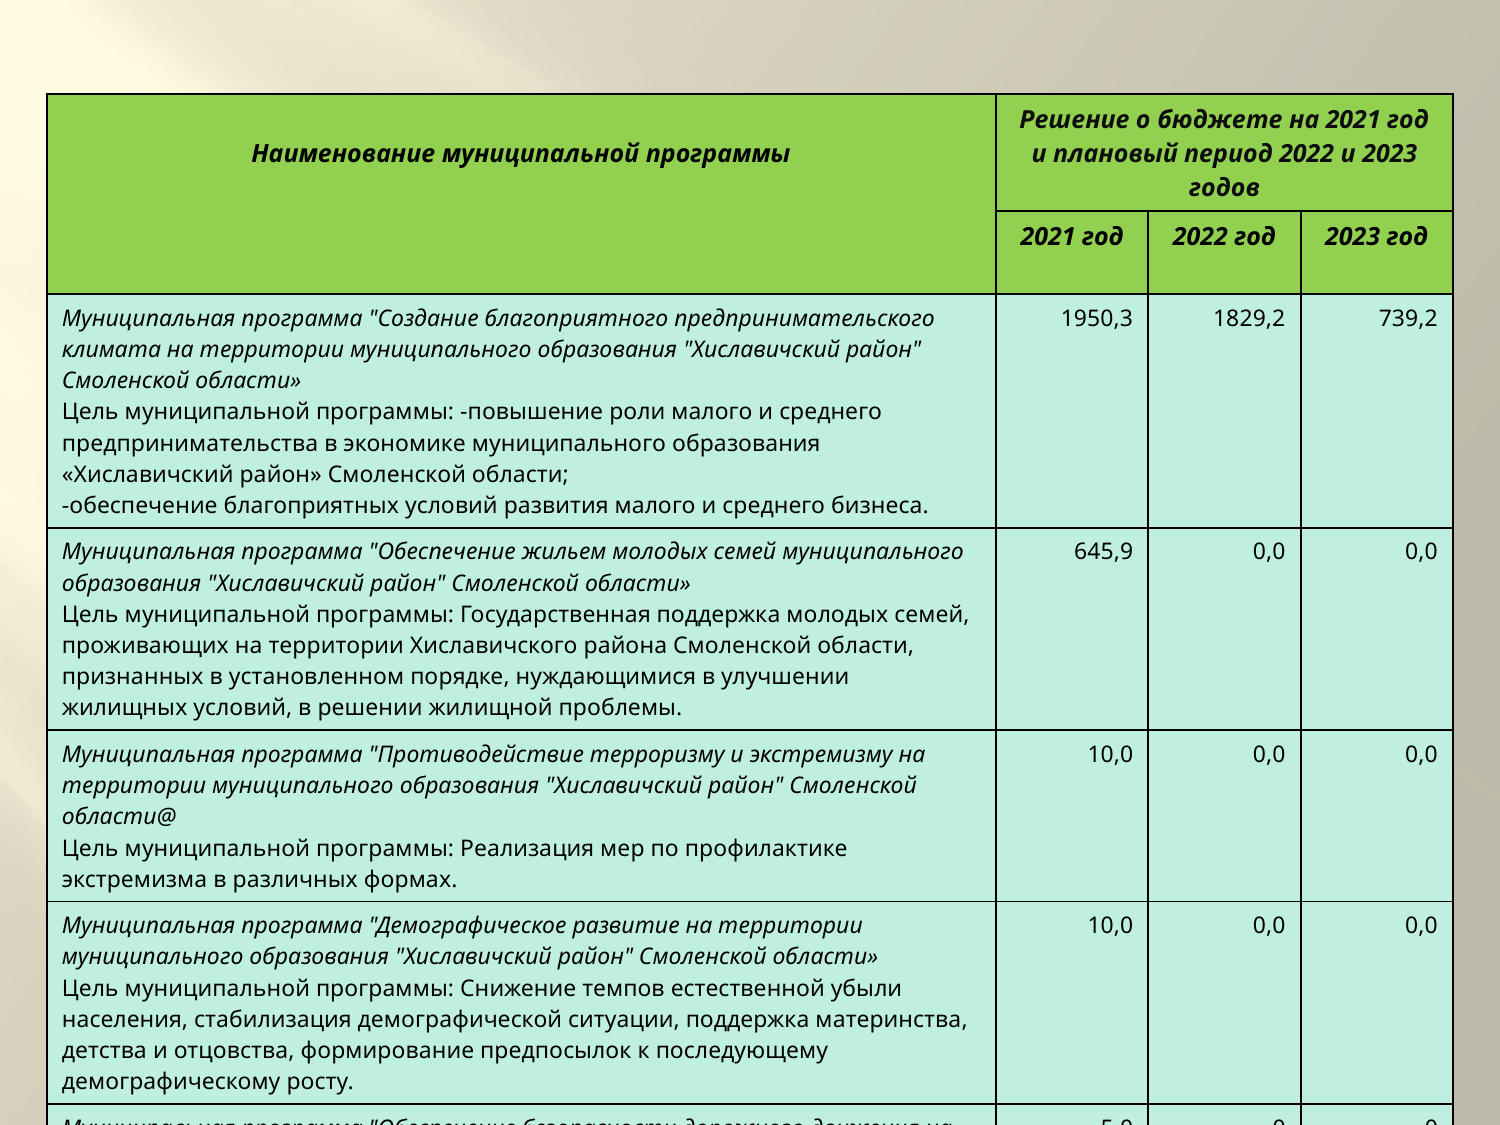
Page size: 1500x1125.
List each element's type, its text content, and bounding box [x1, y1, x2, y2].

table_cell 0,0 [1302, 529, 1452, 729]
table_cell 2023 год [1302, 212, 1452, 293]
table_cell 0,0 [1149, 902, 1300, 1103]
table_cell 0 [1302, 1105, 1452, 1125]
table_cell 1829,2 [1149, 295, 1300, 527]
table_cell 10,0 [997, 731, 1147, 901]
table_cell 5,0 [997, 1105, 1147, 1125]
table_cell 0,0 [1302, 902, 1452, 1103]
table_header Решение о бюджете на 2021 год и плановый период 2022 и 2023 годов [997, 95, 1452, 210]
table_cell Муниципальная программа "Создание благоприятного предпринимательского климата на территории муниципального образования "Хиславичский район" Смоленской области» Цель муниципальной программы: -повышение роли малого и среднего предпринимательства в экономике муниципального образования «Хиславичский район» Смоленской области; -обеспечение благоприятных условий развития малого и среднего бизнеса. [48, 295, 995, 527]
table_header Наименование муниципальной программы [48, 95, 995, 293]
table_cell 0,0 [1149, 529, 1300, 729]
table_cell 645,9 [997, 529, 1147, 729]
table_cell 10,0 [997, 902, 1147, 1103]
table_cell 0,0 [1302, 731, 1452, 901]
table_cell 0,0 [1149, 731, 1300, 901]
table_cell 739,2 [1302, 295, 1452, 527]
table_cell Муниципальная программа "Демографическое развитие на территории муниципального образования "Хиславичский район" Смоленской области» Цель муниципальной программы: Снижение темпов естественной убыли населения, стабилизация демографической ситуации, поддержка материнства, детства и отцовства, формирование предпосылок к последующему демографическому росту. [48, 902, 995, 1103]
table_cell 2022 год [1149, 212, 1300, 293]
table_cell 1950,3 [997, 295, 1147, 527]
table_cell 0 [1149, 1105, 1300, 1125]
table_cell 2021 год [997, 212, 1147, 293]
table_cell Муниципальная программа "Обеспечение жильем молодых семей муниципального образования "Хиславичский район" Смоленской области» Цель муниципальной программы: Государственная поддержка молодых семей, проживающих на территории Хиславичского района Смоленской области, признанных в установленном порядке, нуждающимися в улучшении жилищных условий, в решении жилищной проблемы. [48, 529, 995, 729]
table_cell Муниципальная программа "Противодействие терроризму и экстремизму на территории муниципального образования "Хиславичский район" Смоленской области@ Цель муниципальной программы: Реализация мер по профилактике экстремизма в различных формах. [48, 731, 995, 901]
table_cell Муниципальная программа "Обеспечение безопасности дорожного движения на территории муниципального образования "Хиславичский район" Смоленской области« Цель муниципальной программы: Сокращение на территории Хиславичского района количества лиц, погибших и раненых в результате дорожно-транспортных происшествий, снижение количества дорожно-транспортных происшествий с пострадавшими и сокращение детского дорожно-транспортного травматизма. [48, 1105, 995, 1125]
